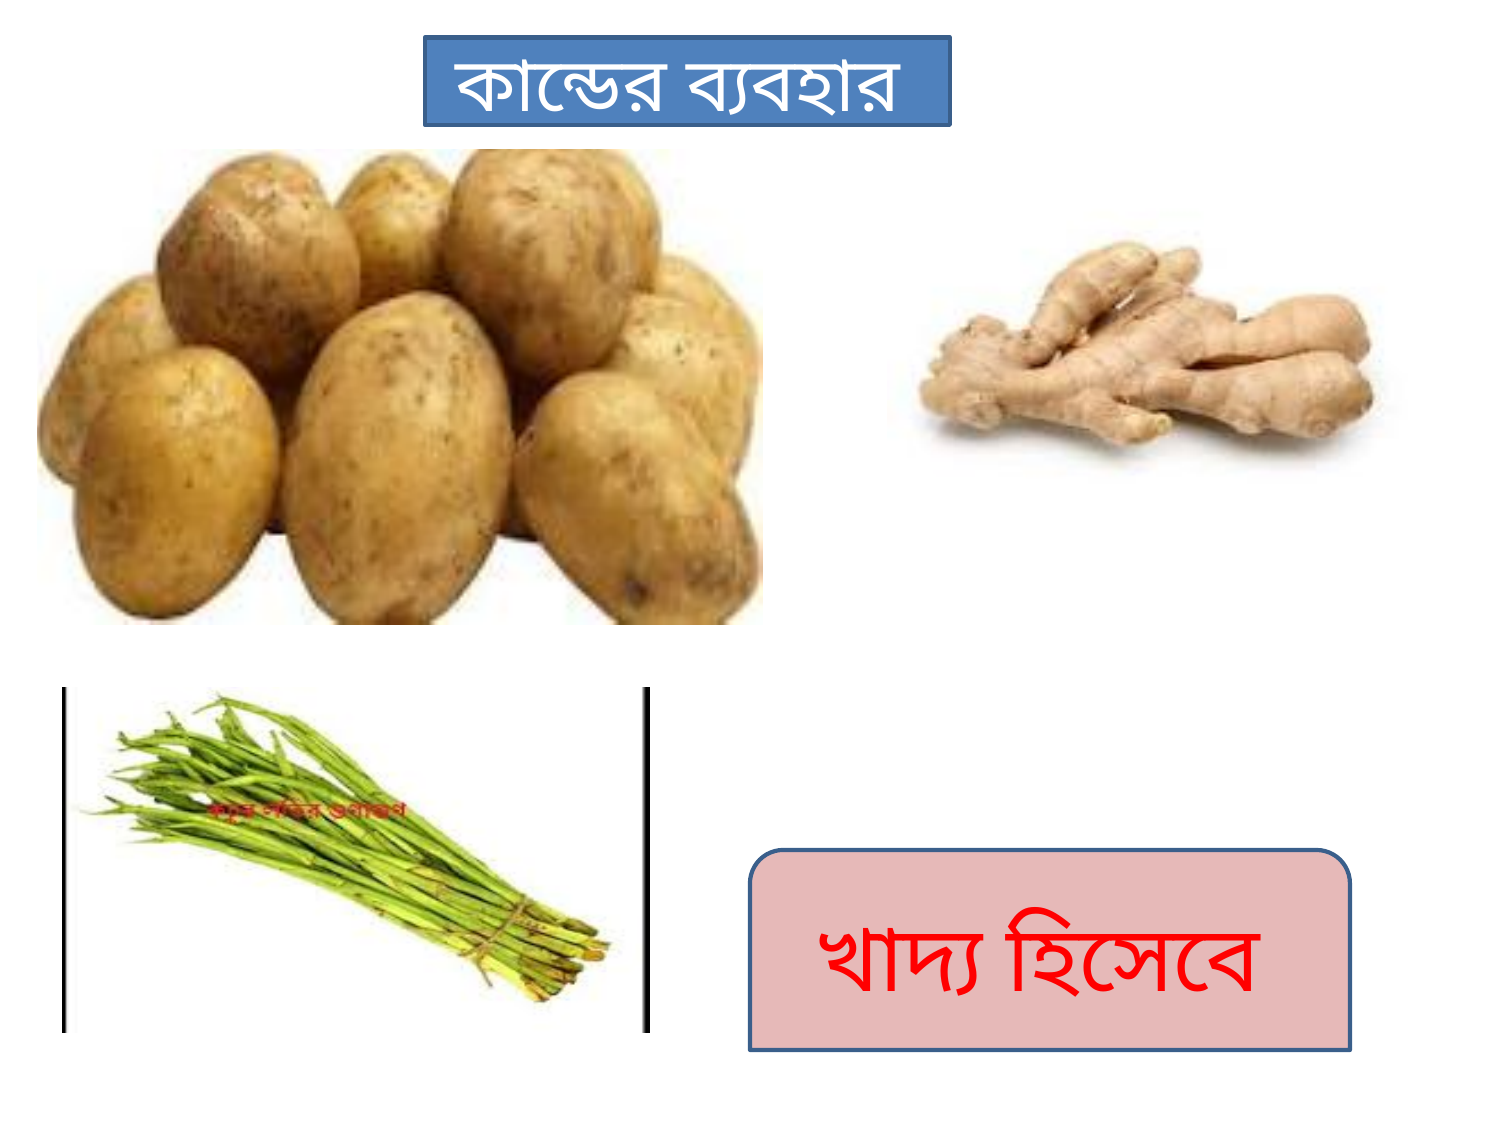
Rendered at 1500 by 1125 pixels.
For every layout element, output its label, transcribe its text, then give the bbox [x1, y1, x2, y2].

text_box কান্ডের ব্যবহার [423, 35, 952, 127]
picture [37, 149, 763, 626]
text_box খাদ্য হিসেবে [747, 847, 1353, 1053]
picture [887, 137, 1413, 576]
picture [62, 687, 651, 1034]
